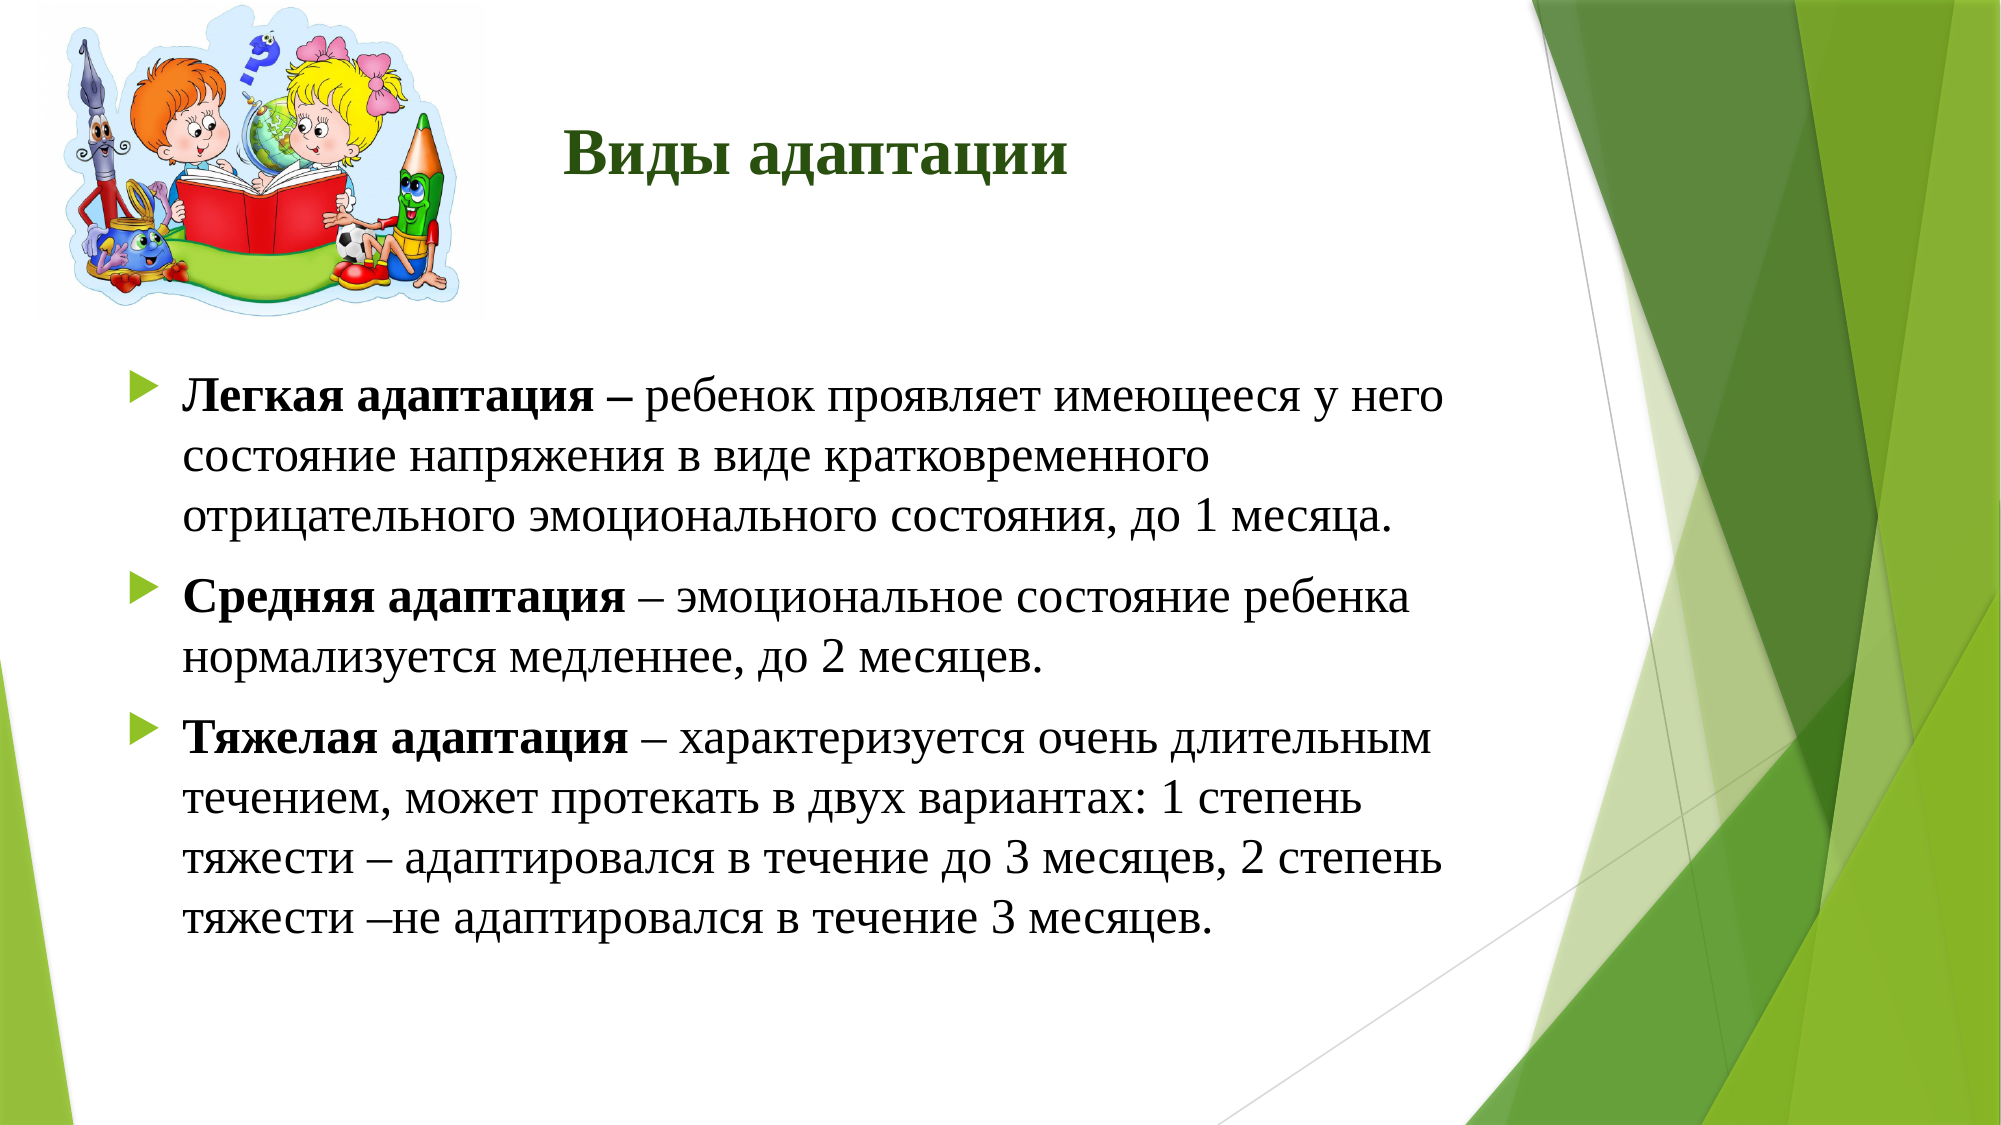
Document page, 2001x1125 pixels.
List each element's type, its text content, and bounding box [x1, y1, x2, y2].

picture [35, 2, 486, 321]
list Легкая адаптация – ребенок проявляет имеющееся у него состояние напряжения в виде кратковременного отрицательного эмоционального состояния, до 1 месяца. Средняя адаптация – эмоциональное состояние ребенка нормализуется медленнее, до 2 месяцев. Тяжелая адаптация – характеризуется очень длительным течением, может протекать в двух вариантах: 1 степень тяжести – адаптировался в течение до 3 месяцев, 2 степень тяжести –не адаптировался в течение 3 месяцев. [111, 354, 1522, 992]
title Виды адаптации [490, 99, 1522, 317]
